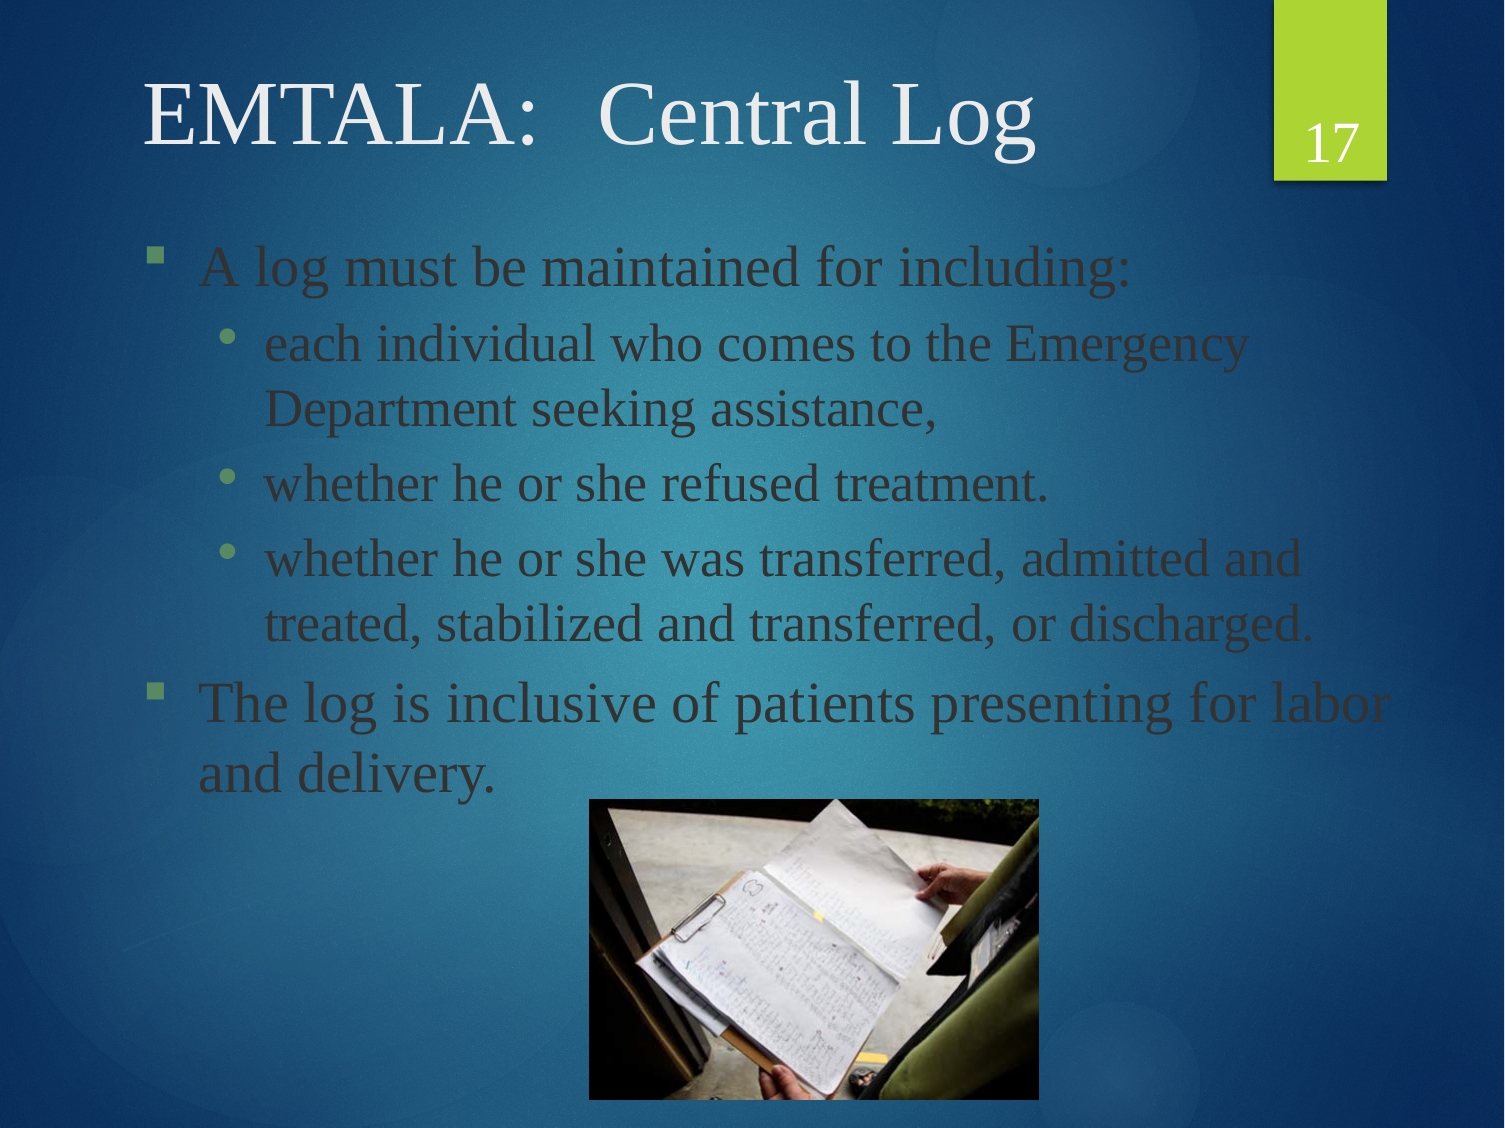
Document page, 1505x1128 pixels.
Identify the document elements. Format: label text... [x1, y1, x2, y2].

picture [589, 799, 1039, 1100]
text_box A log must be maintained for including: each individual who comes to the Emergency Department seeking assistance, whether he or she refused treatment. whether he or she was transferred, admitted and treated, stabilized and transferred, or discharged. The log is inclusive of patients presenting for labor and delivery. [140, 213, 1403, 804]
title EMTALA: Central Log [140, 51, 1039, 213]
slide_number 17 [1277, 0, 1381, 175]
